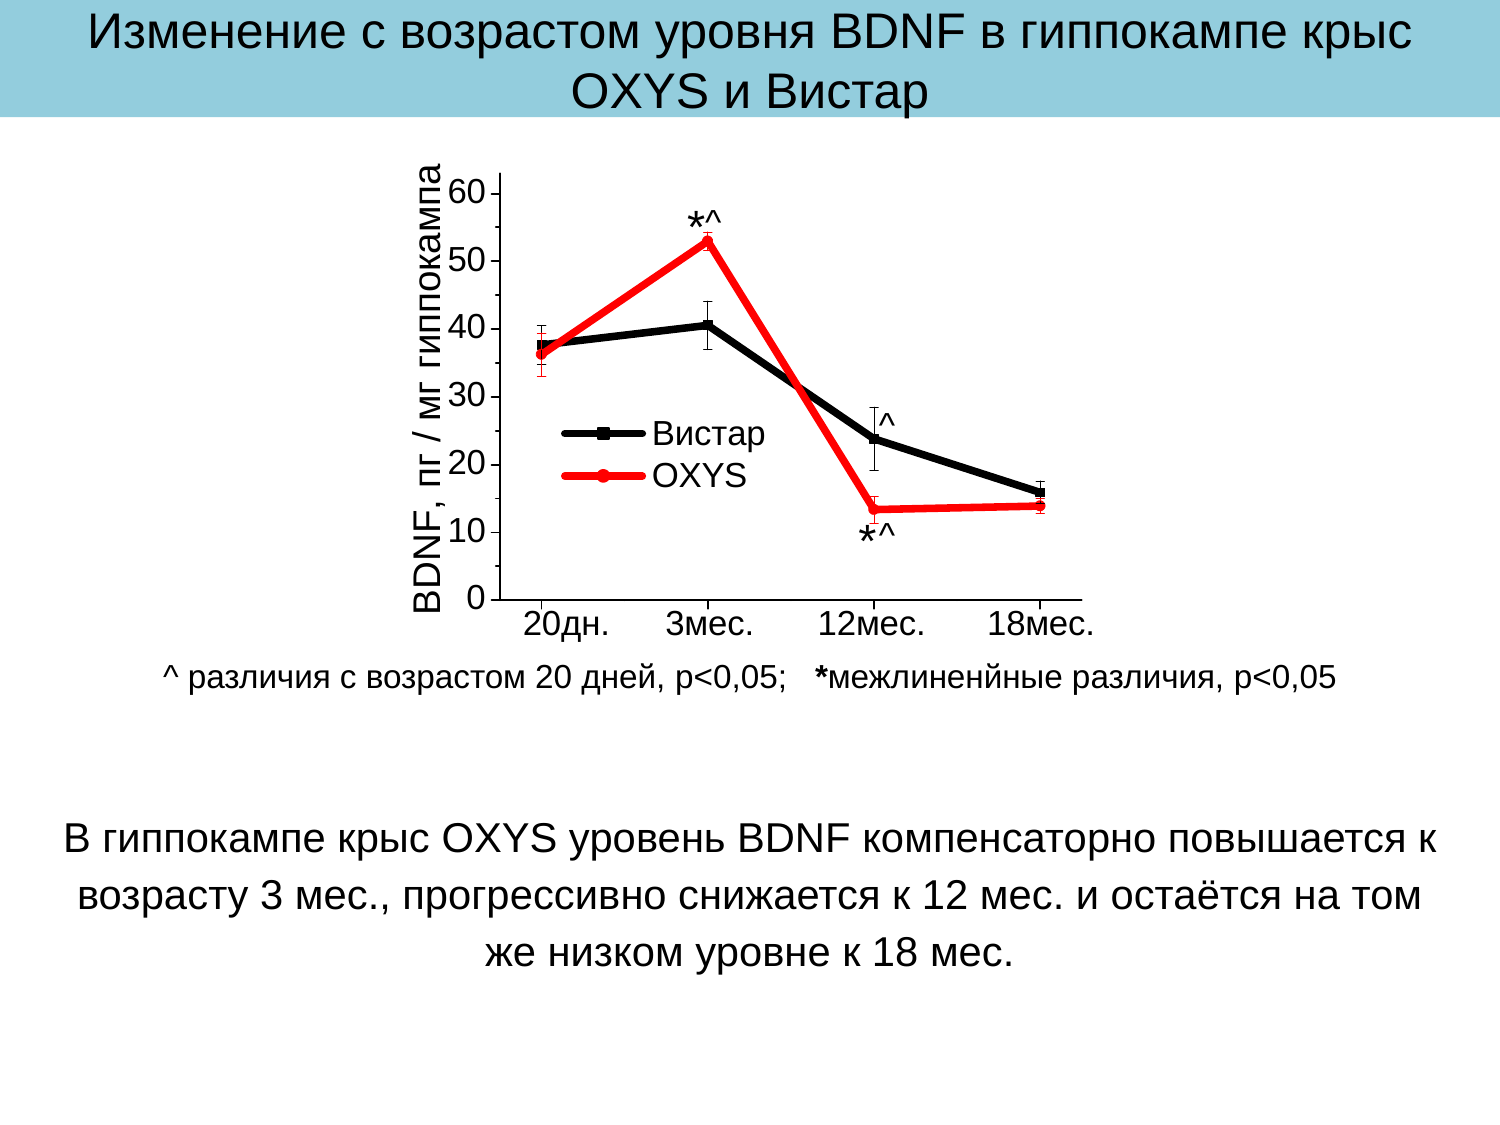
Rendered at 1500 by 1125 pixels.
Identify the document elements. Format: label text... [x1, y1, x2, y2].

text_box Изменение с возрастом уровня BDNF в гиппокампе крыс OXYS и Вистар [0, 0, 1500, 118]
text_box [362, 121, 1138, 692]
text_box В гиппокампе крыс OXYS уровень BDNF компенсаторно повышается к возрасту 3 мес., прогрессивно снижается к 12 мес. и остаётся на том же низком уровне к 18 мес. [35, 796, 1465, 983]
text_box ^ различия с возрастом 20 дней, p<0,05; *межлиненйные различия, p<0,05 [0, 647, 1500, 703]
